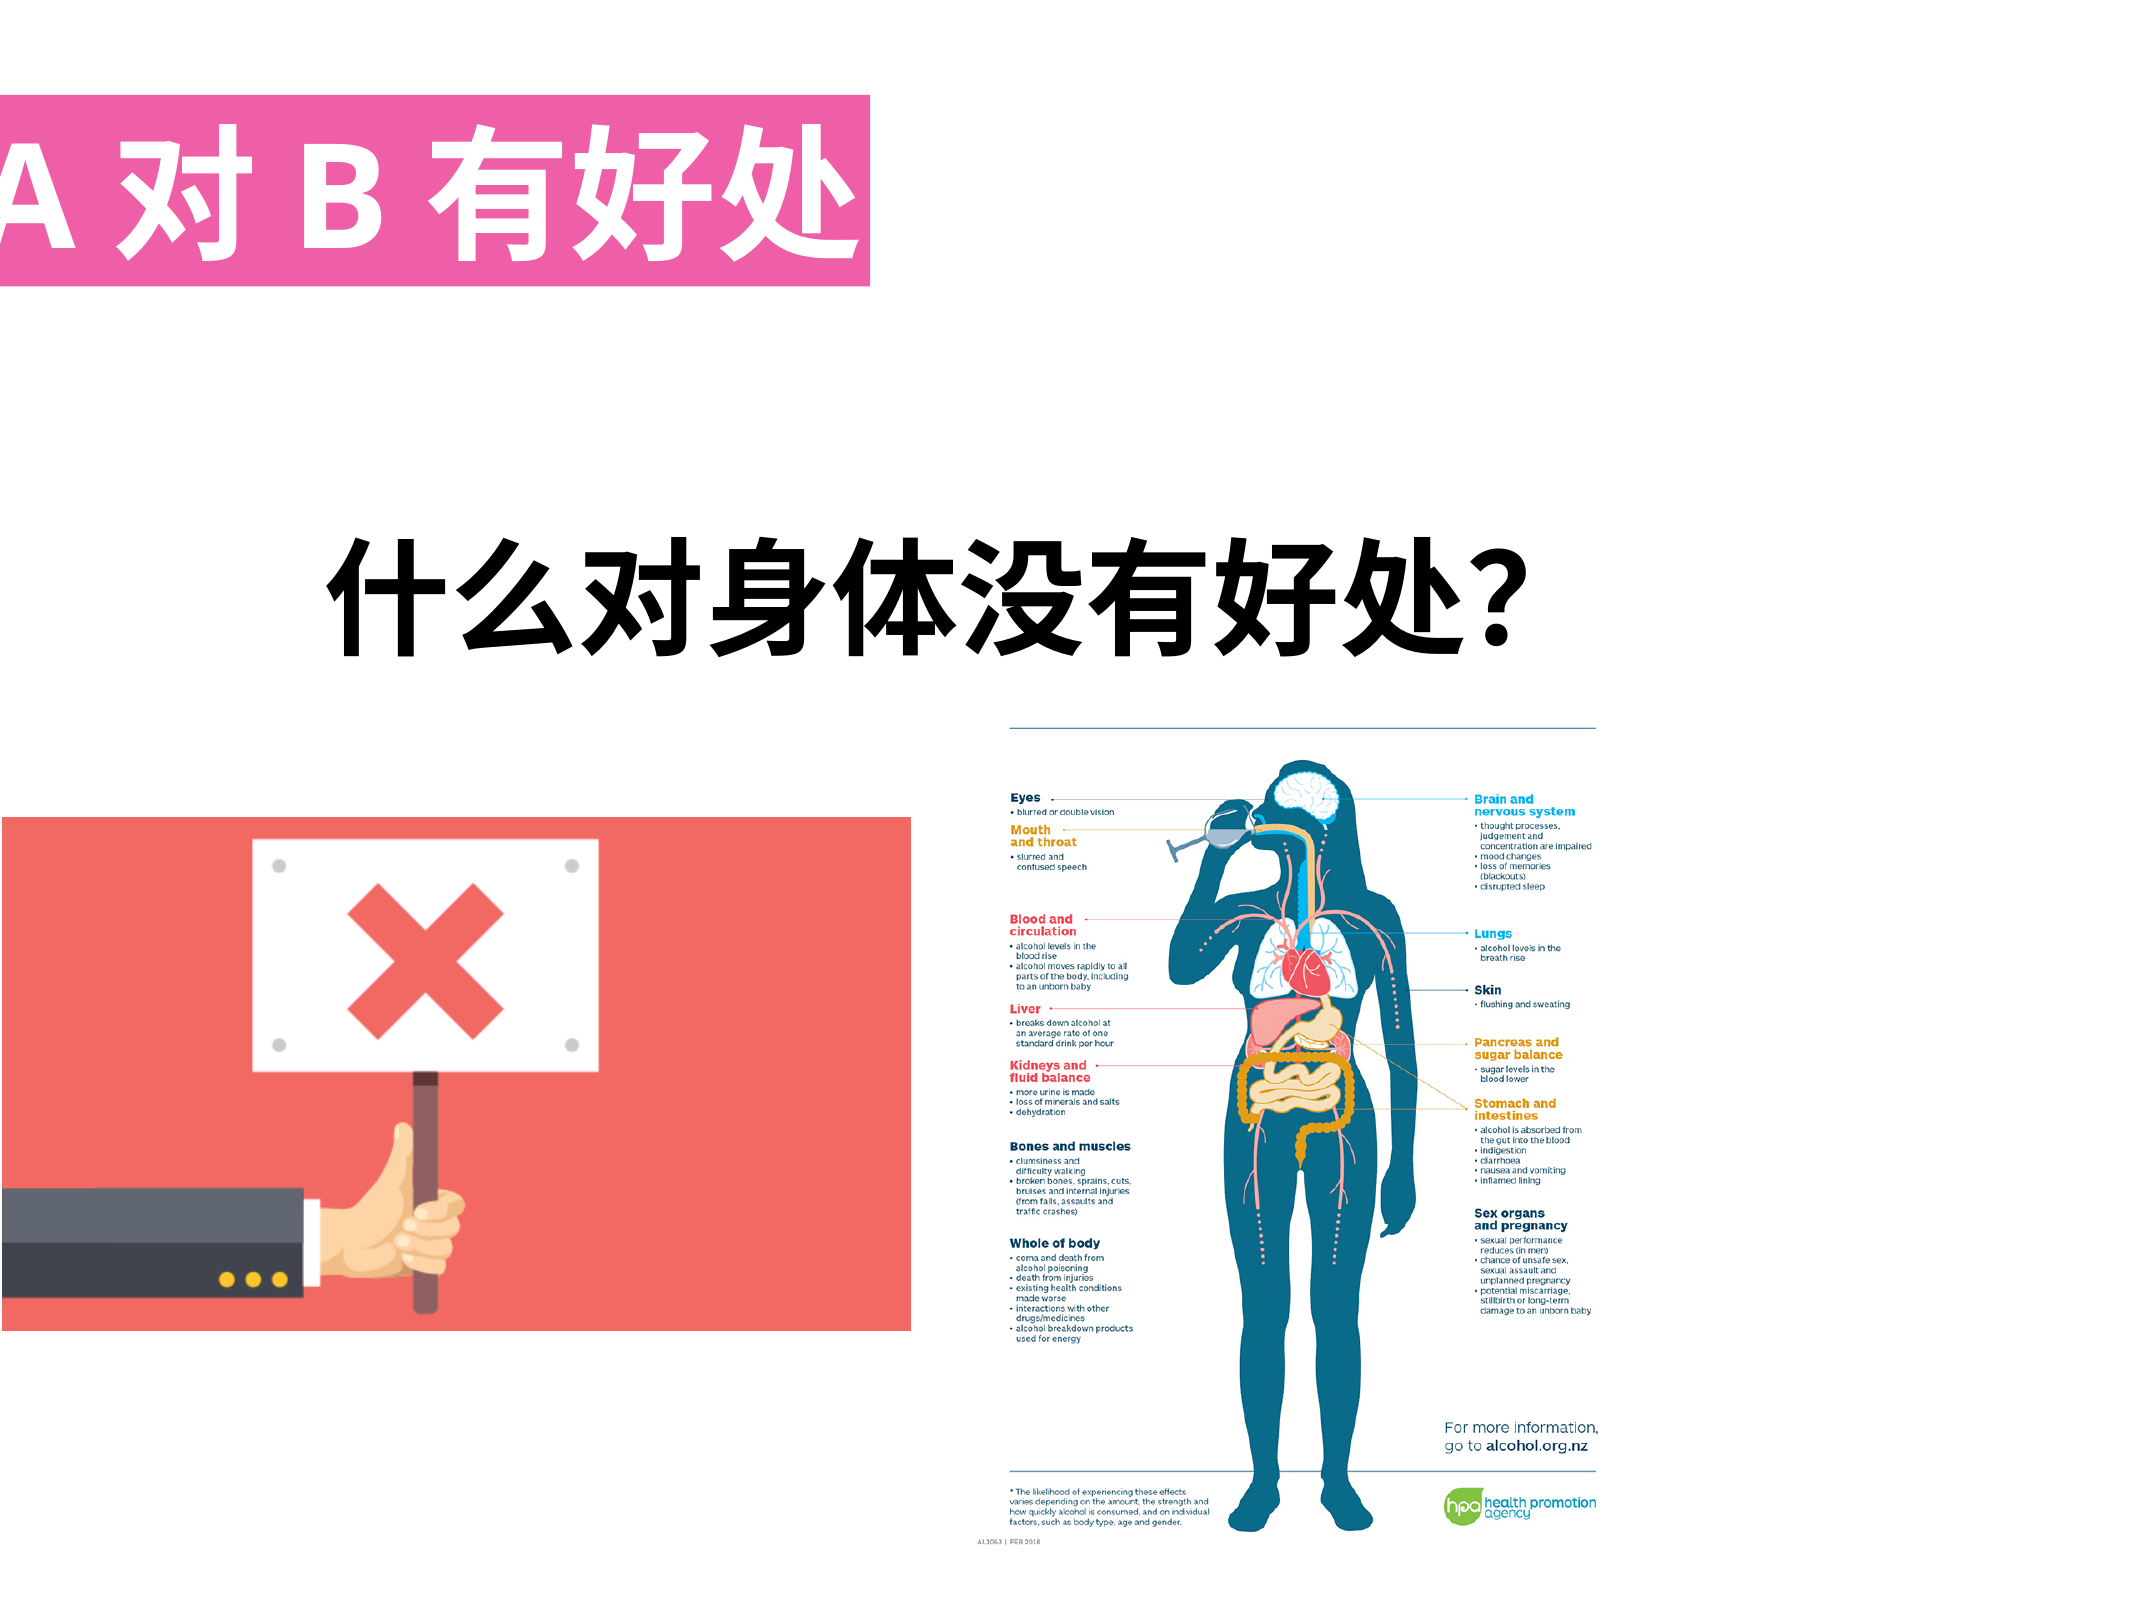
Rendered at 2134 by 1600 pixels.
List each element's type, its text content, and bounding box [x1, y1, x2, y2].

text_box A对B有好处 [0, 94, 871, 287]
text_box 什么对身体没有好处？ [314, 510, 1602, 680]
picture [2, 817, 911, 1331]
picture [969, 721, 1636, 1553]
